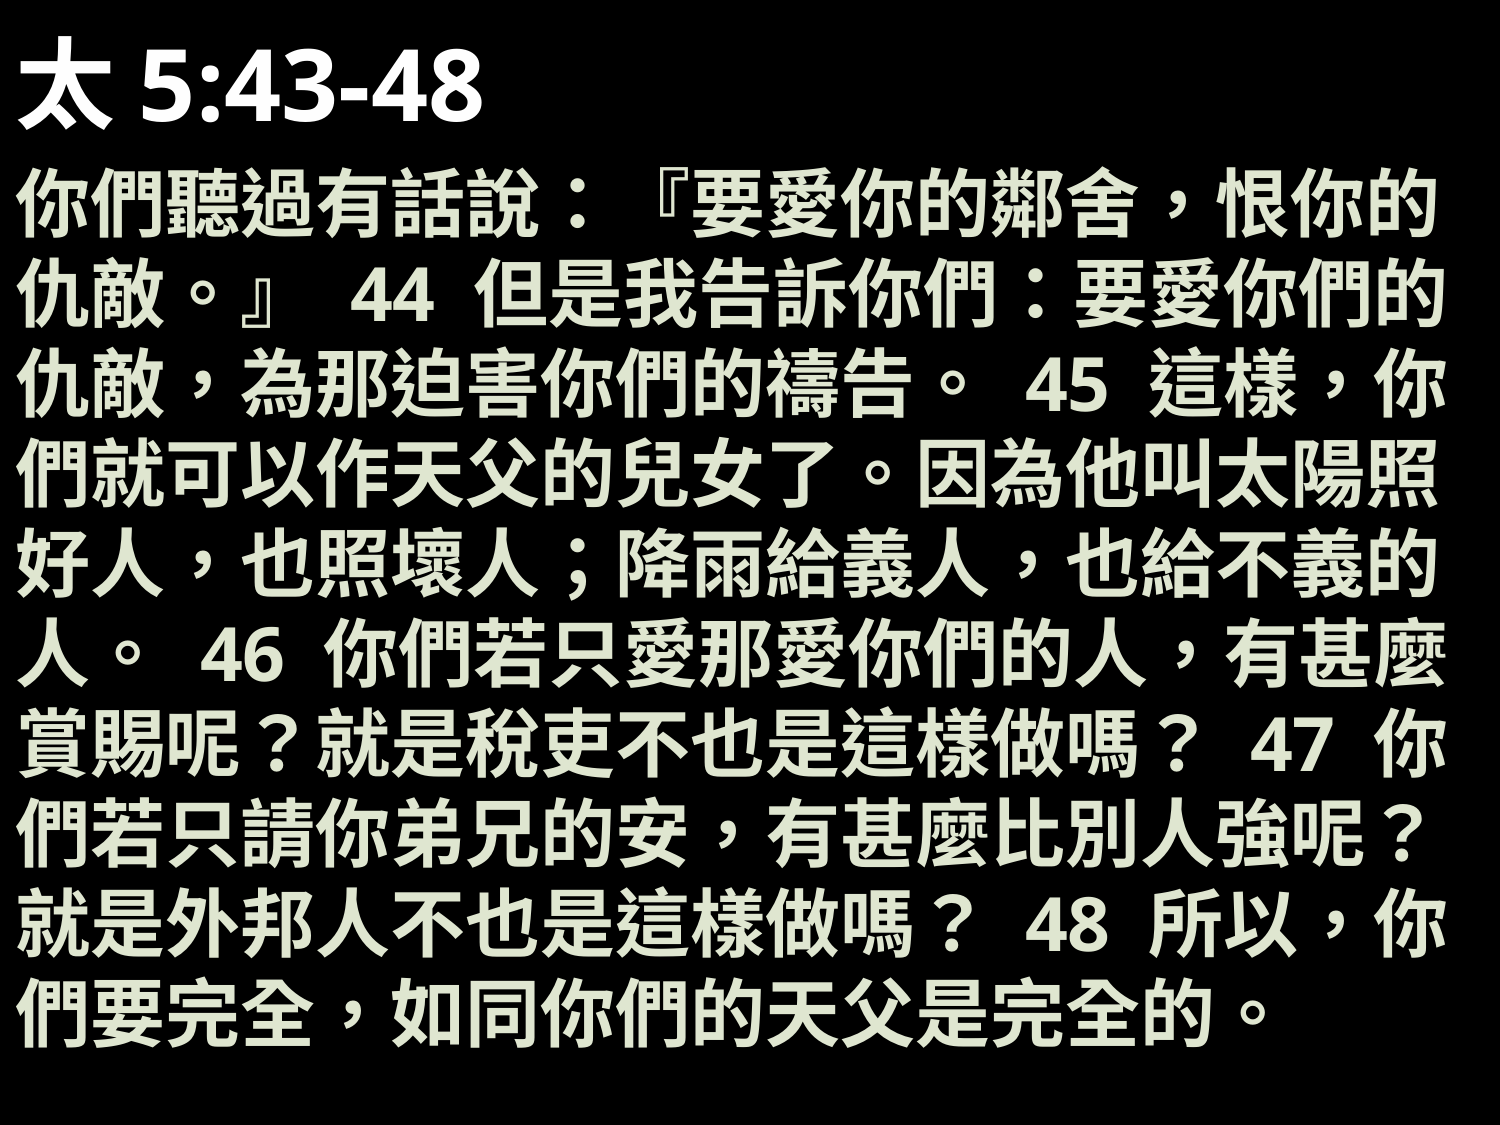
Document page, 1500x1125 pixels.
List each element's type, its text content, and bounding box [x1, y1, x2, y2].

list 你們聽過有話說：『要愛你的鄰舍，恨你的仇敵。』 44 但是我告訴你們：要愛你們的仇敵，為那迫害你們的禱告。 45 這樣，你們就可以作天父的兒女了。因為他叫太陽照好人，也照壞人；降雨給義人，也給不義的人。 46 你們若只愛那愛你們的人，有甚麼賞賜呢？就是稅吏不也是這樣做嗎？ 47 你們若只請你弟兄的安，有甚麼比別人強呢？就是外邦人不也是這樣做嗎？ 48 所以，你們要完全，如同你們的天父是完全的。 [0, 149, 1483, 1048]
title 太5:43-48 [0, 19, 1500, 149]
